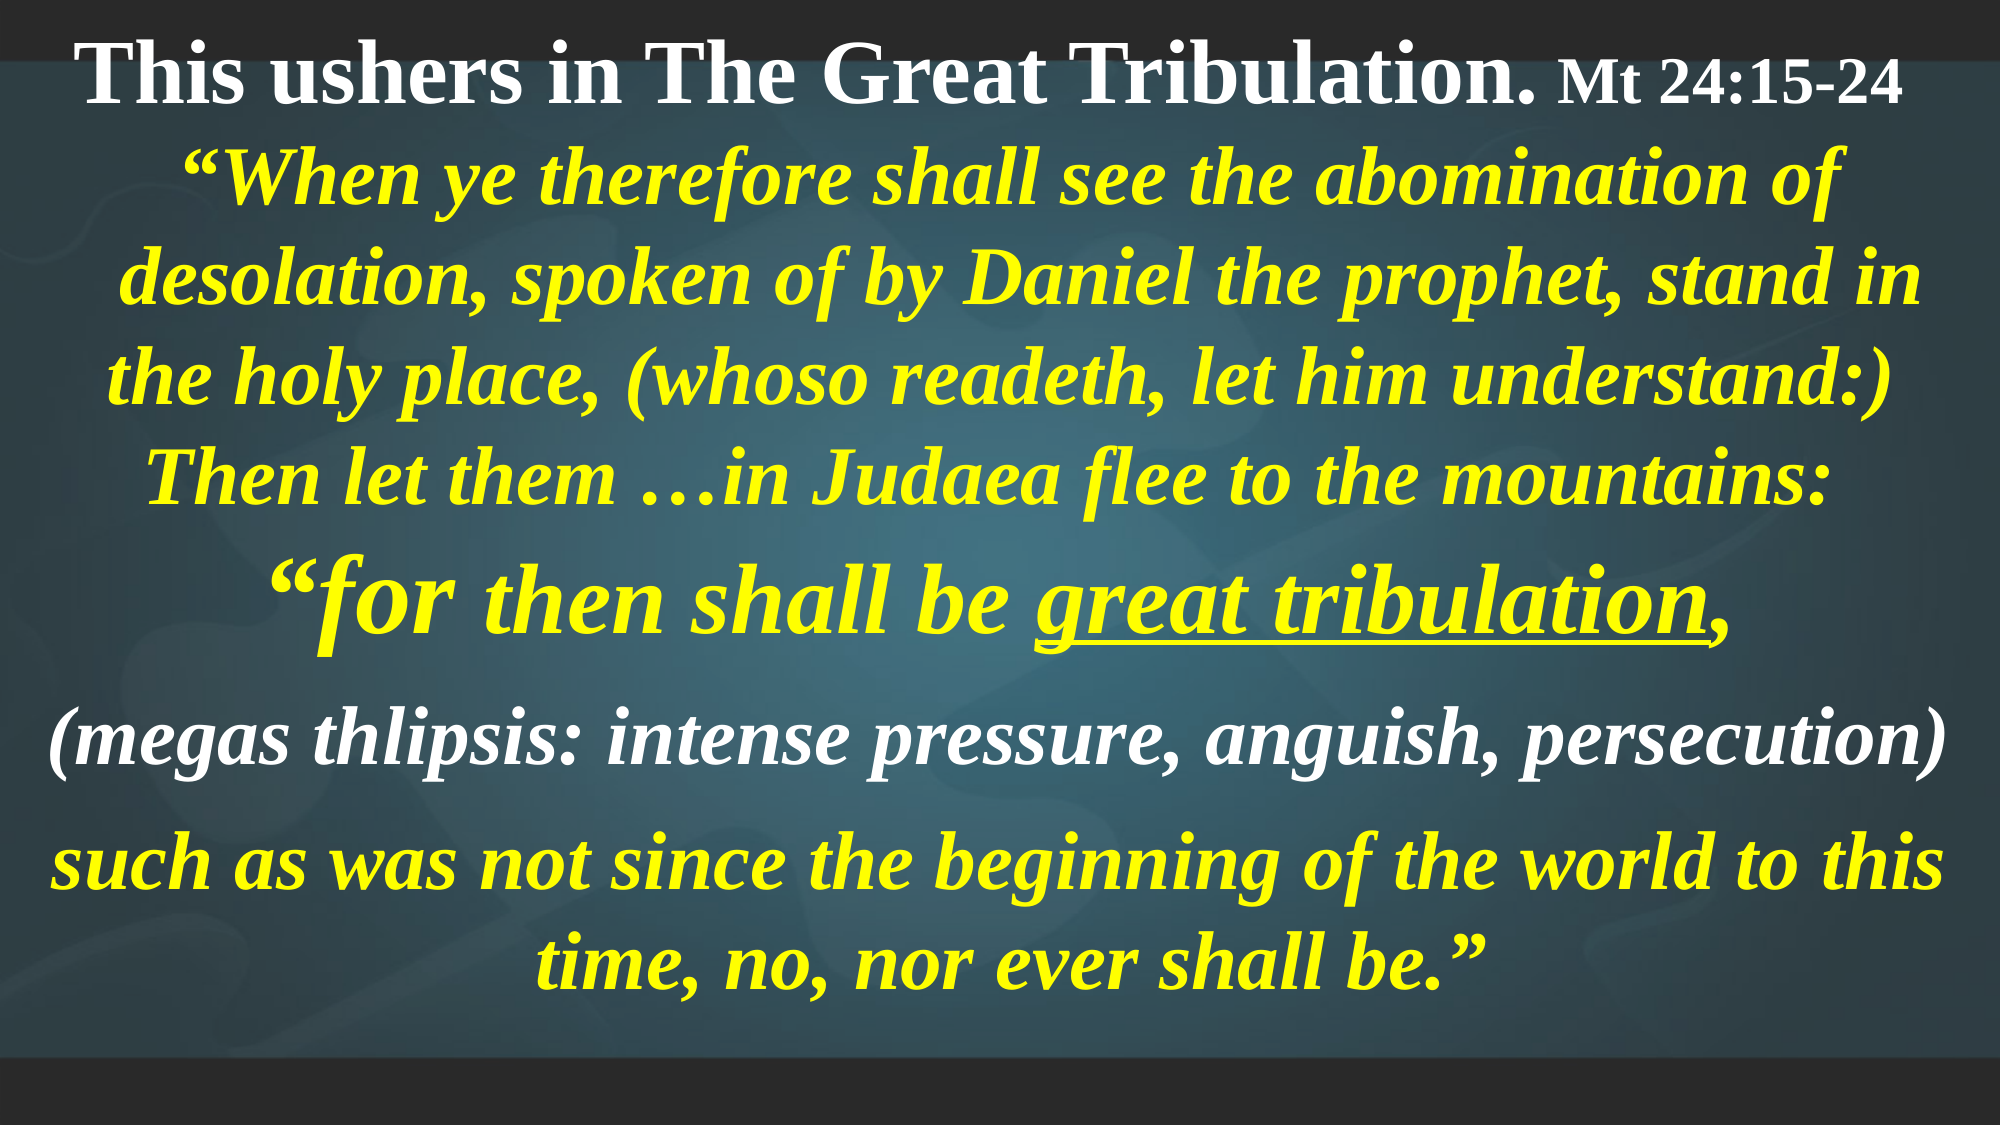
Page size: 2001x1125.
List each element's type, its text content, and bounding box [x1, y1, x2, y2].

text_box This ushers in The Great Tribulation. Mt 24:15-24 “When ye therefore shall see the abomination of desolation, spoken of by Daniel the prophet, stand in the holy place, (whoso readeth, let him understand:) Then let them …in Judaea flee to the mountains: “for then shall be great tribulation, (megas thlipsis: intense pressure, anguish, persecution) such as was not since the beginning of the world to this time, no, nor ever shall be.” [12, 4, 1988, 1125]
text_box Rev 6:1 “when the Lamb opened one of the seals, and I heard, as it were the noise of thunder, …saying, Come and see.” [0, 0, 2000, 1125]
